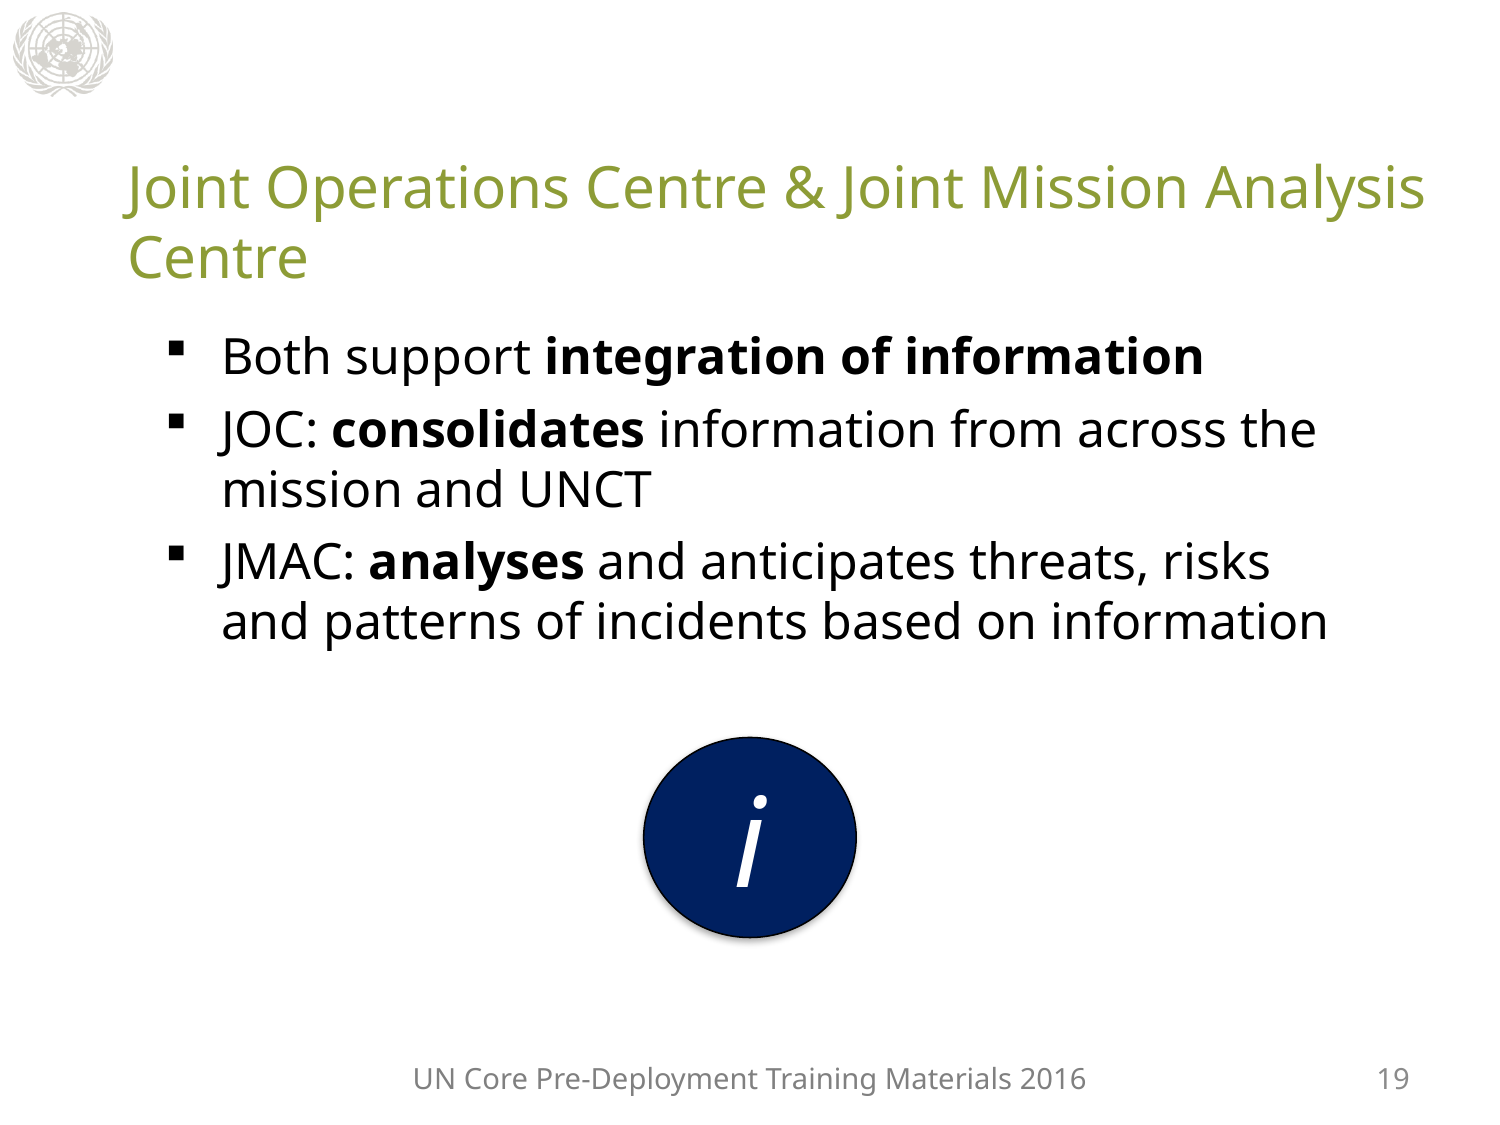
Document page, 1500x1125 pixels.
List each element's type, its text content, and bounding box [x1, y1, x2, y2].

text_box i [642, 736, 857, 939]
picture [13, 12, 113, 97]
text_box Both support integration of information JOC: consolidates information from across the mission and UNCT JMAC: analyses and anticipates threats, risks and patterns of incidents based on information [149, 317, 1363, 658]
slide_number 19 [1074, 1052, 1425, 1104]
text_box Joint Operations Centre & Joint Mission Analysis Centre [112, 142, 1450, 298]
text_box UN Core Pre-Deployment Training Materials 2016 [350, 1052, 1074, 1103]
